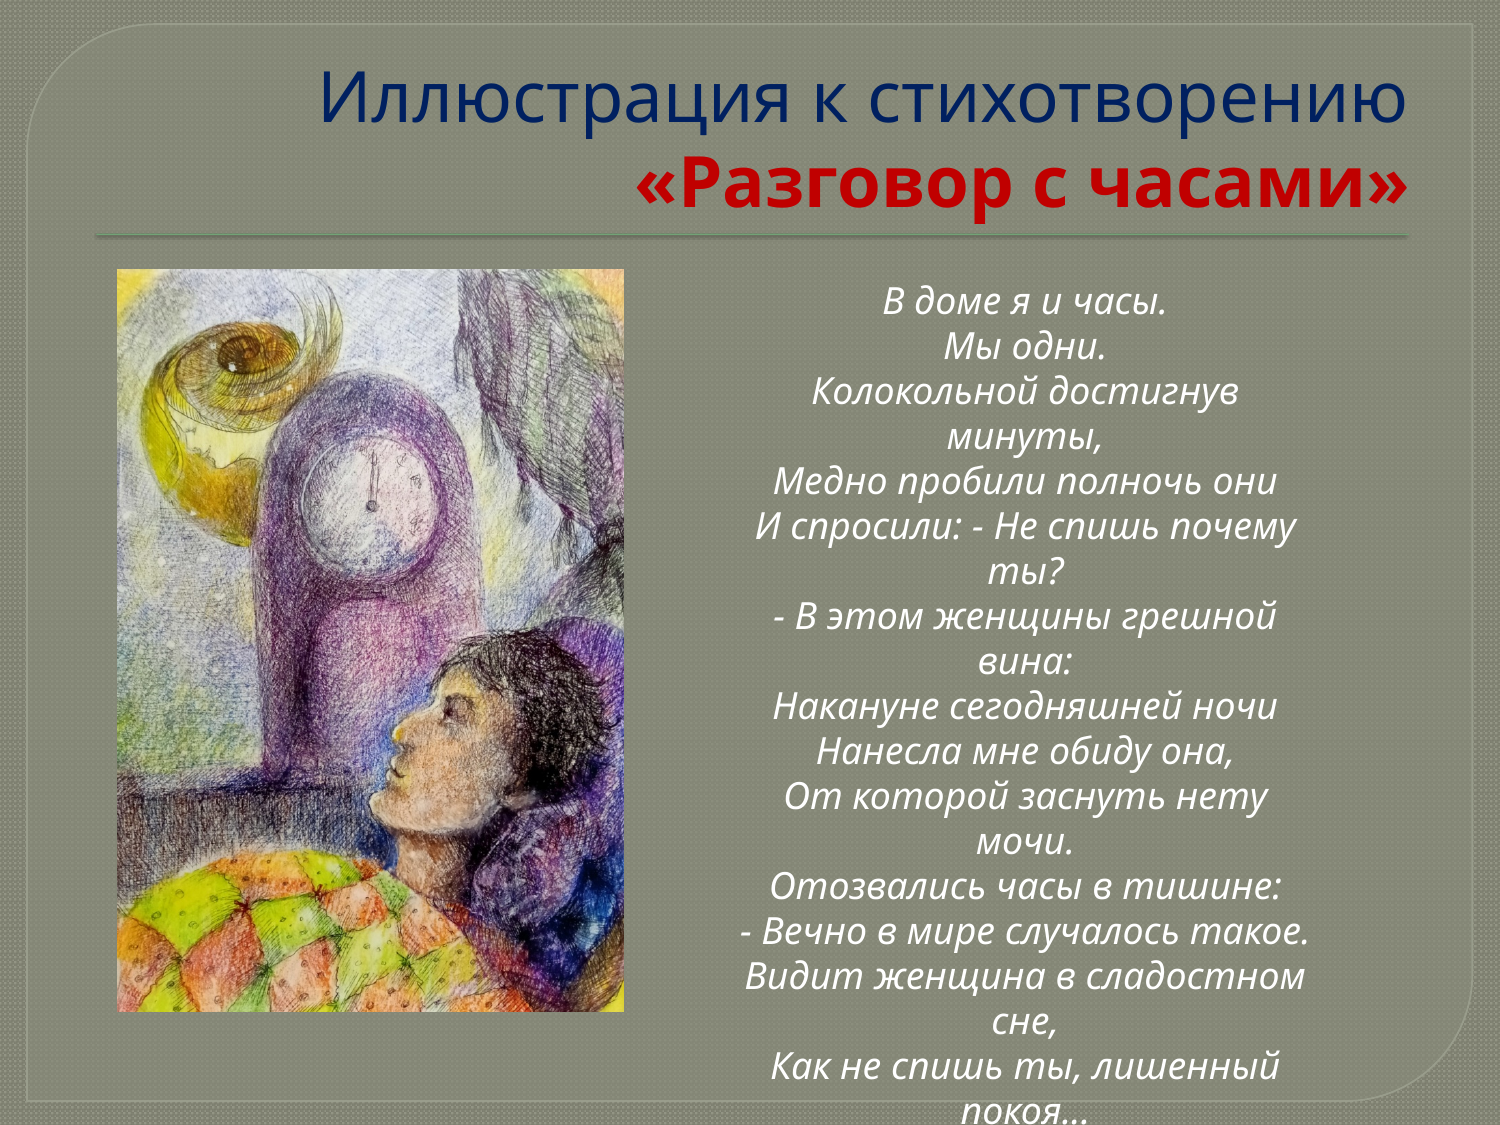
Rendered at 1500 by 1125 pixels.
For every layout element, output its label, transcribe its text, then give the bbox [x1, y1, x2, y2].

title Иллюстрация к стихотворению «Разговор с часами» [75, 41, 1425, 230]
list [116, 269, 625, 1013]
text_box В доме я и часы. Мы одни. Колокольной достигнув минуты, Медно пробили полночь они И спросили: - Не спишь почему ты? - В этом женщины грешной вина: Накануне сегодняшней ночи Нанесла мне обиду она, От которой заснуть нету мочи. Отозвались часы в тишине: - Вечно в мире случалось такое. Видит женщина в сладостном сне, Как не спишь ты, лишенный покоя... (отрывок) [714, 269, 1336, 1125]
